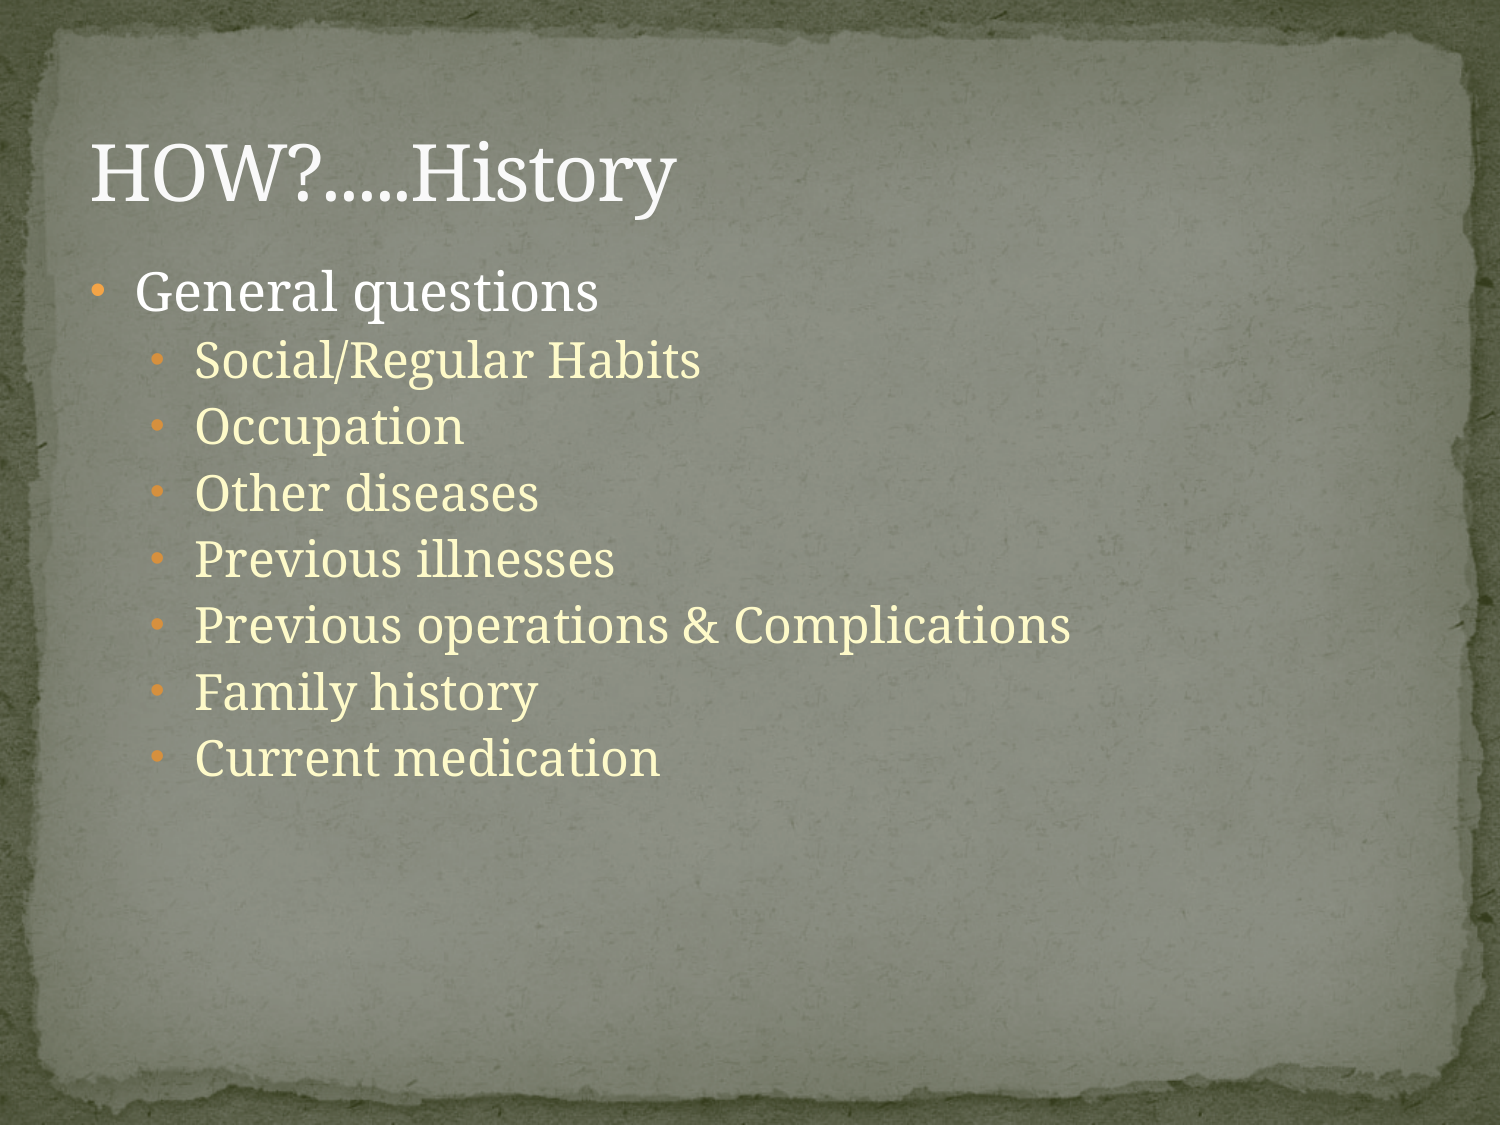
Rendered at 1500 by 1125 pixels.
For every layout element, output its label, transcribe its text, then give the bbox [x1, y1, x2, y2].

list General questions Social/Regular Habits Occupation Other diseases Previous illnesses Previous operations & Complications Family history Current medication [75, 249, 1425, 1000]
title HOW?.....History [74, 24, 1425, 225]
